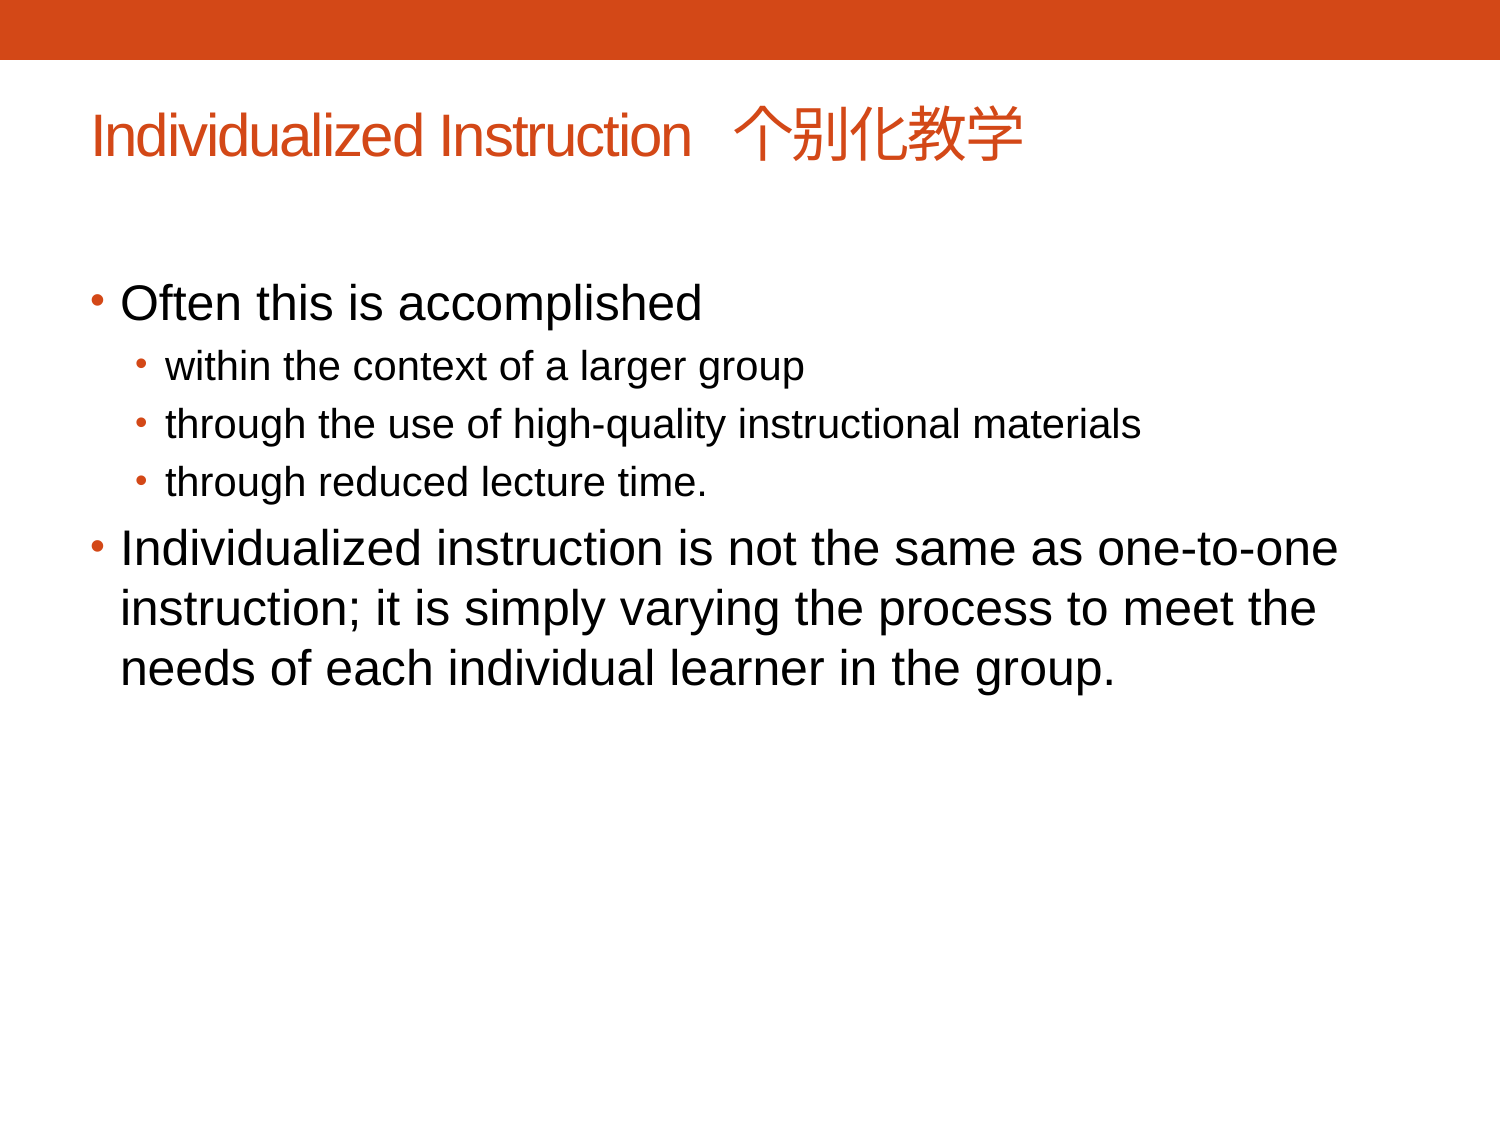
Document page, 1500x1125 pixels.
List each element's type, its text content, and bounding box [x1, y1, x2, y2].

list Often this is accomplished within the context of a larger group through the use of high-quality instructional materials through reduced lecture time. Individualized instruction is not the same as one-to-one instruction; it is simply varying the process to meet the needs of each individual learner in the group. [75, 262, 1425, 1063]
title Individualized Instruction 个别化教学 [75, 87, 1425, 250]
